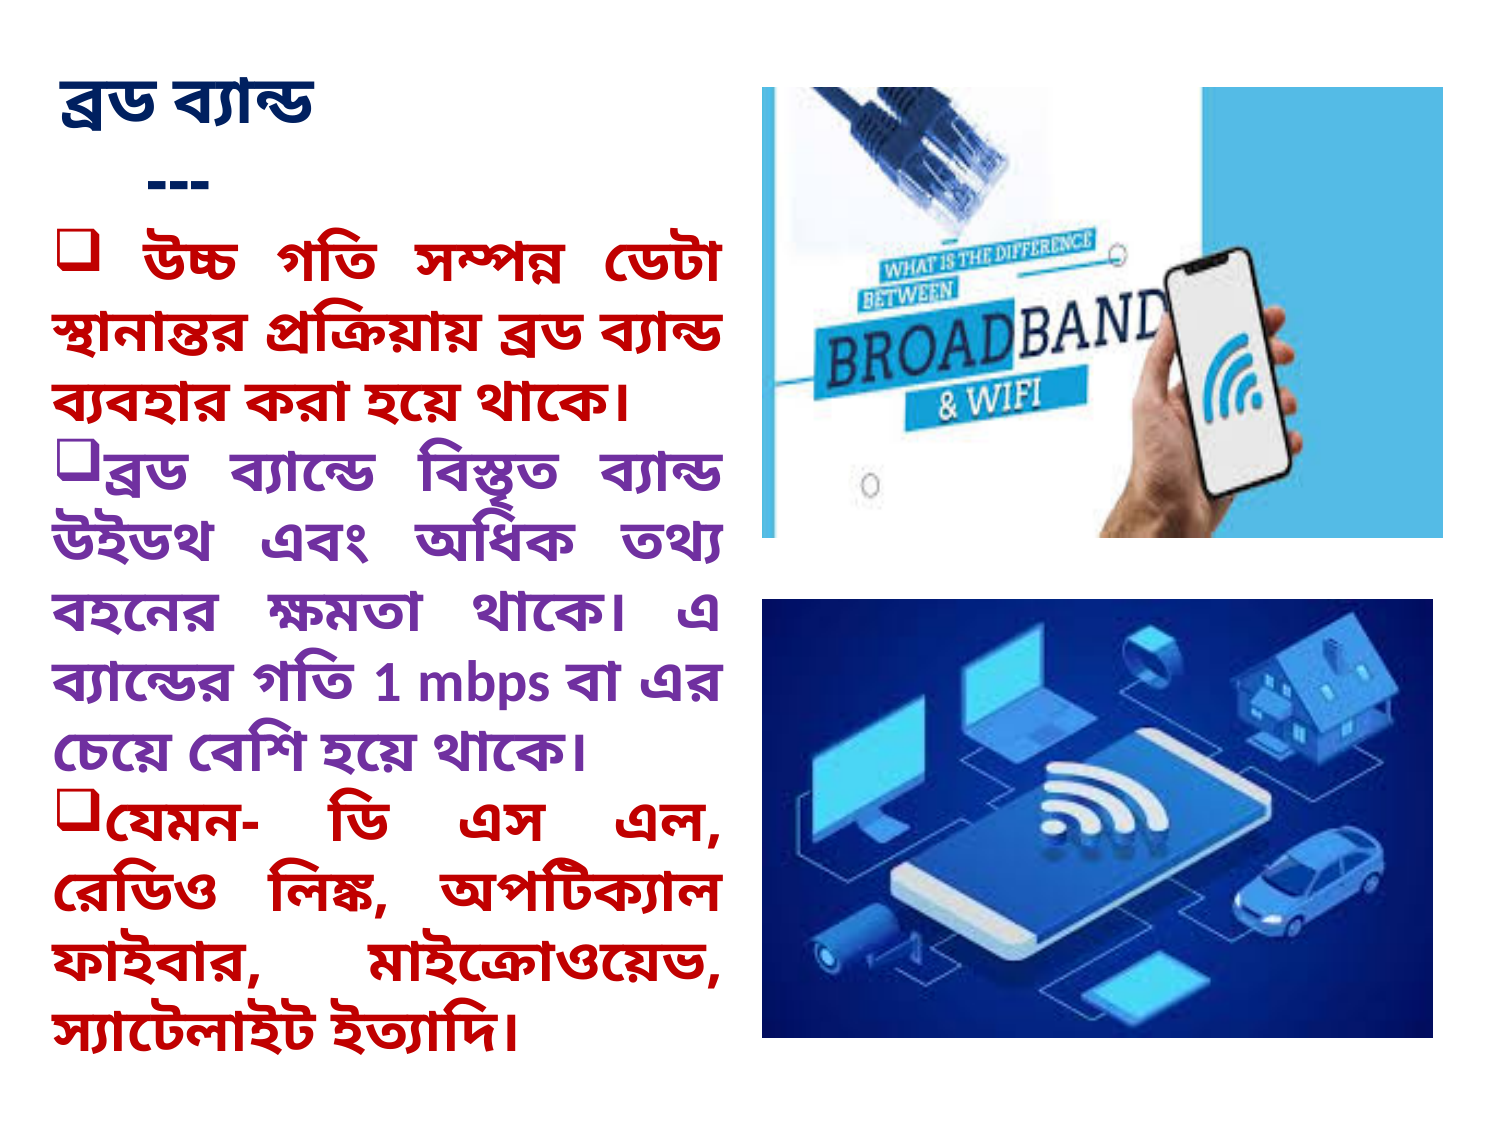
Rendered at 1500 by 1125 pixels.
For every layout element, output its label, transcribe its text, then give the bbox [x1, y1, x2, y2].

picture [762, 87, 1443, 538]
picture [762, 599, 1433, 1038]
text_box উচ্চ গতি সম্পন্ন ডেটা স্থানান্তর প্রক্রিয়ায় ব্রড ব্যান্ড ব্যবহার করা হয়ে থাকে। ব্রড ব্যান্ডে বিস্তৃত ব্যান্ড উইডথ এবং অধিক তথ্য বহনের ক্ষমতা থাকে। এ ব্যান্ডের গতি 1 mbps বা এর চেয়ে বেশি হয়ে থাকে। যেমন- ডি এস এল, রেডিও লিঙ্ক, অপটিক্যাল ফাইবার, মাইক্রোওয়েভ, স্যাটেলাইট ইত্যাদি। [37, 215, 738, 1070]
text_box ব্রড ব্যান্ড --- [37, 49, 338, 215]
